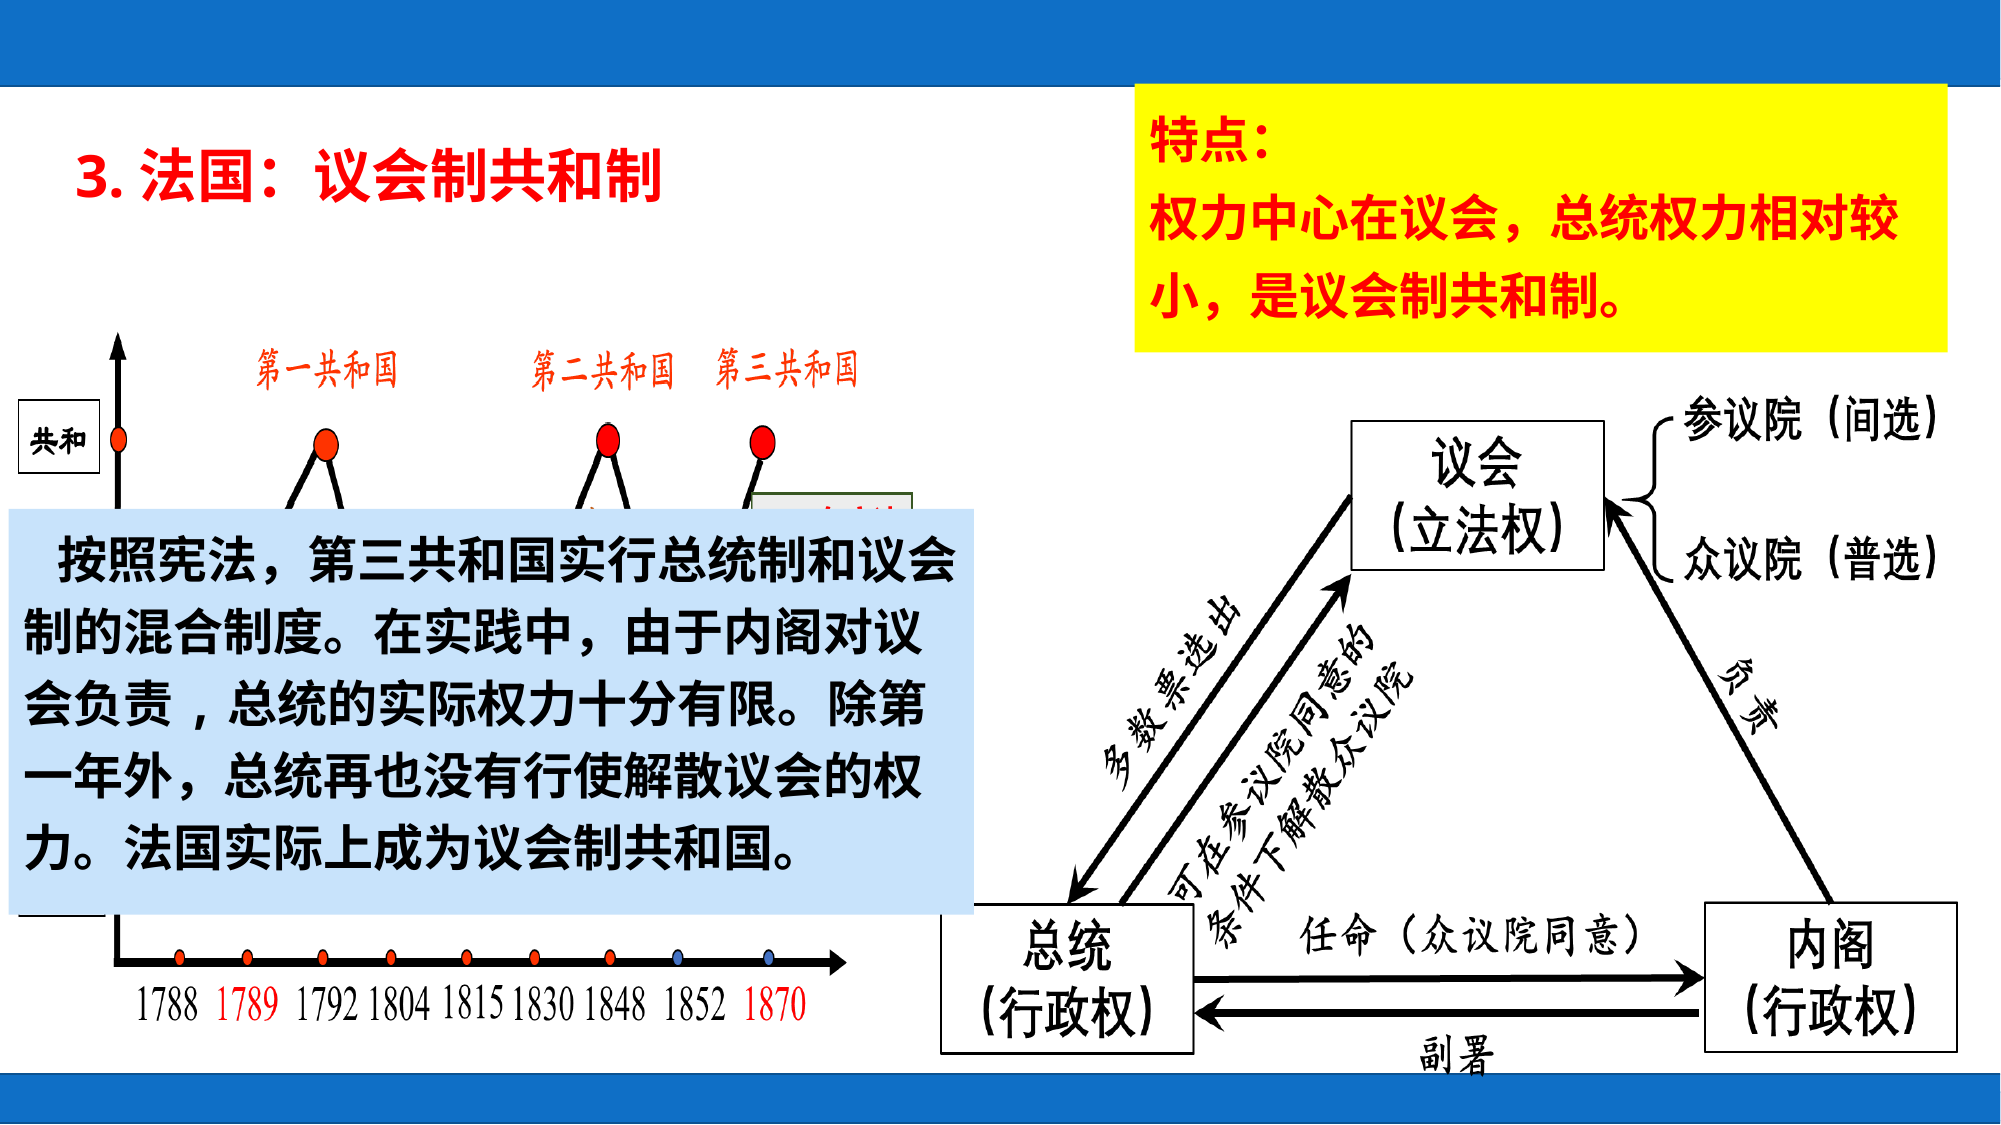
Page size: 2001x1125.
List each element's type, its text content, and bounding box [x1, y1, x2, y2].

text_box 特点： 权力中心在议会，总统权力相对较小，是议会制共和制。 [1134, 83, 1948, 353]
text_box 3.法国：议会制共和制 [60, 117, 1082, 217]
picture [11, 304, 1986, 1110]
